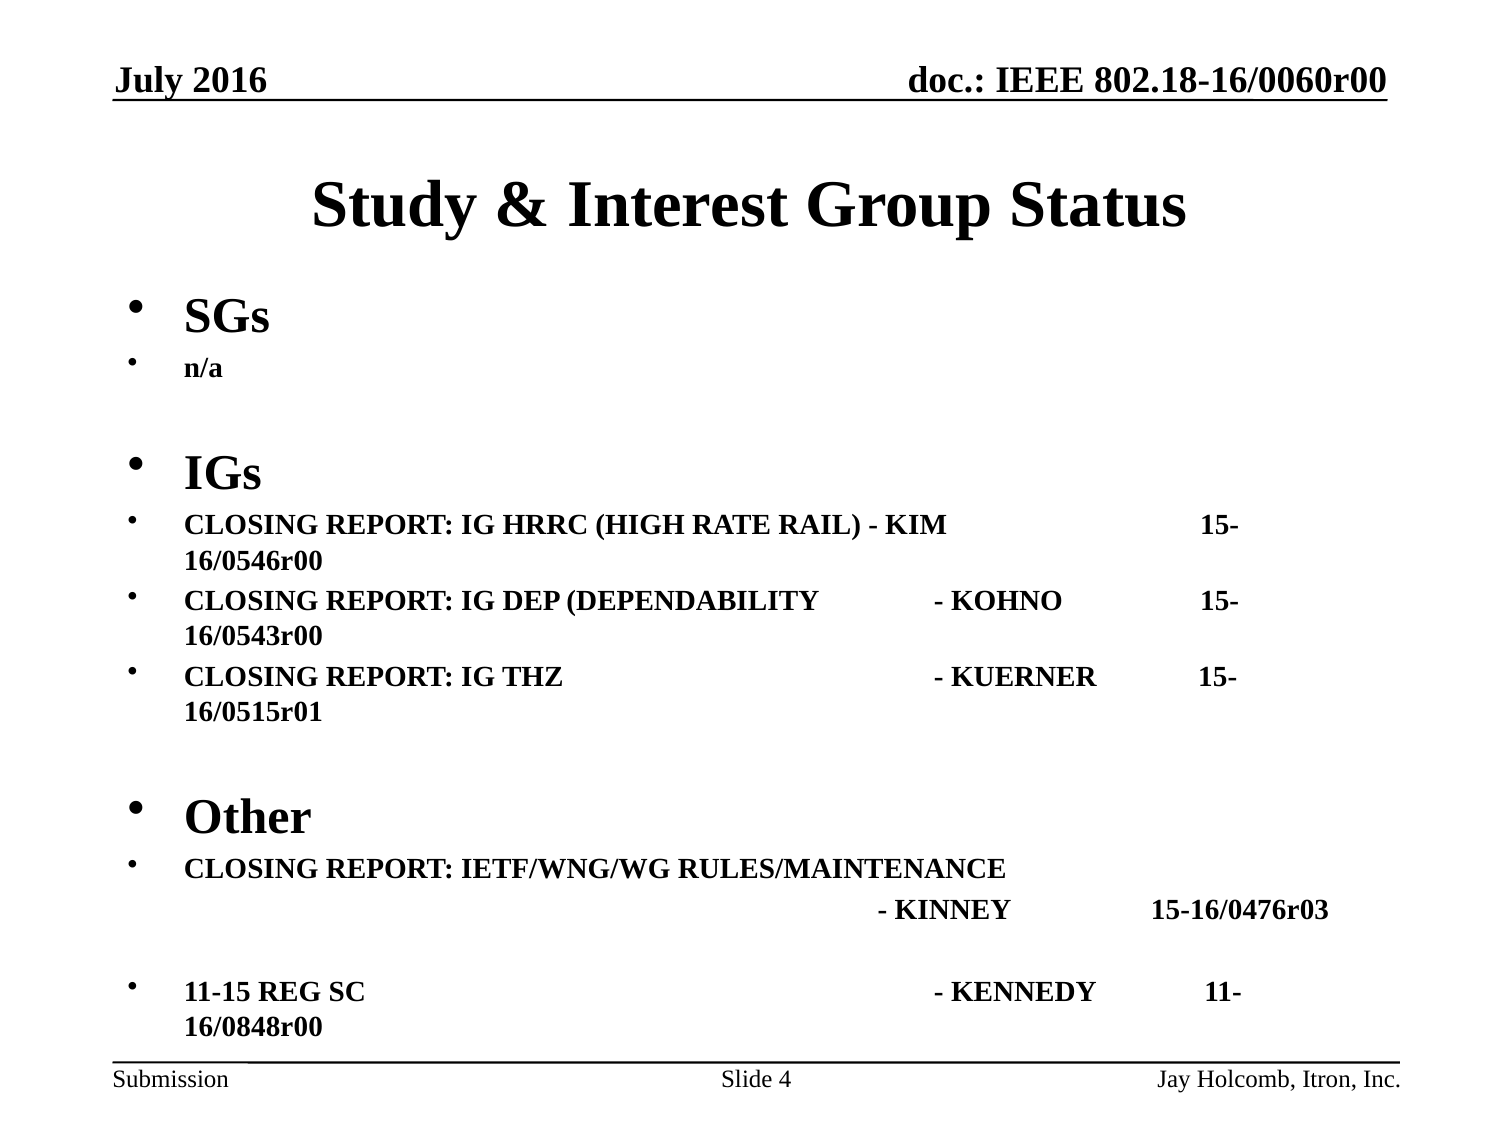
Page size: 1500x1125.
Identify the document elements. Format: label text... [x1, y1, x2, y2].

title Study & Interest Group Status [112, 112, 1388, 274]
footer Jay Holcomb, Itron, Inc. [1154, 1061, 1402, 1093]
list SGs n/a IGs CLOSING REPORT: IG HRRC (HIGH RATE RAIL) - KIM 15-16/0546r00 CLOSING REPORT: IG DEP (DEPENDABILITY - KOHNO 15-16/0543r00 CLOSING REPORT: IG THZ - KUERNER 15-16/0515r01 Other CLOSING REPORT: IETF/WNG/WG RULES/MAINTENANCE - KINNEY 15-16/0476r03 11-15 REG SC - KENNEDY 11-16/0848r00 [112, 274, 1388, 951]
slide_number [114, 54, 270, 101]
slide_number Slide 4 [712, 1061, 800, 1093]
